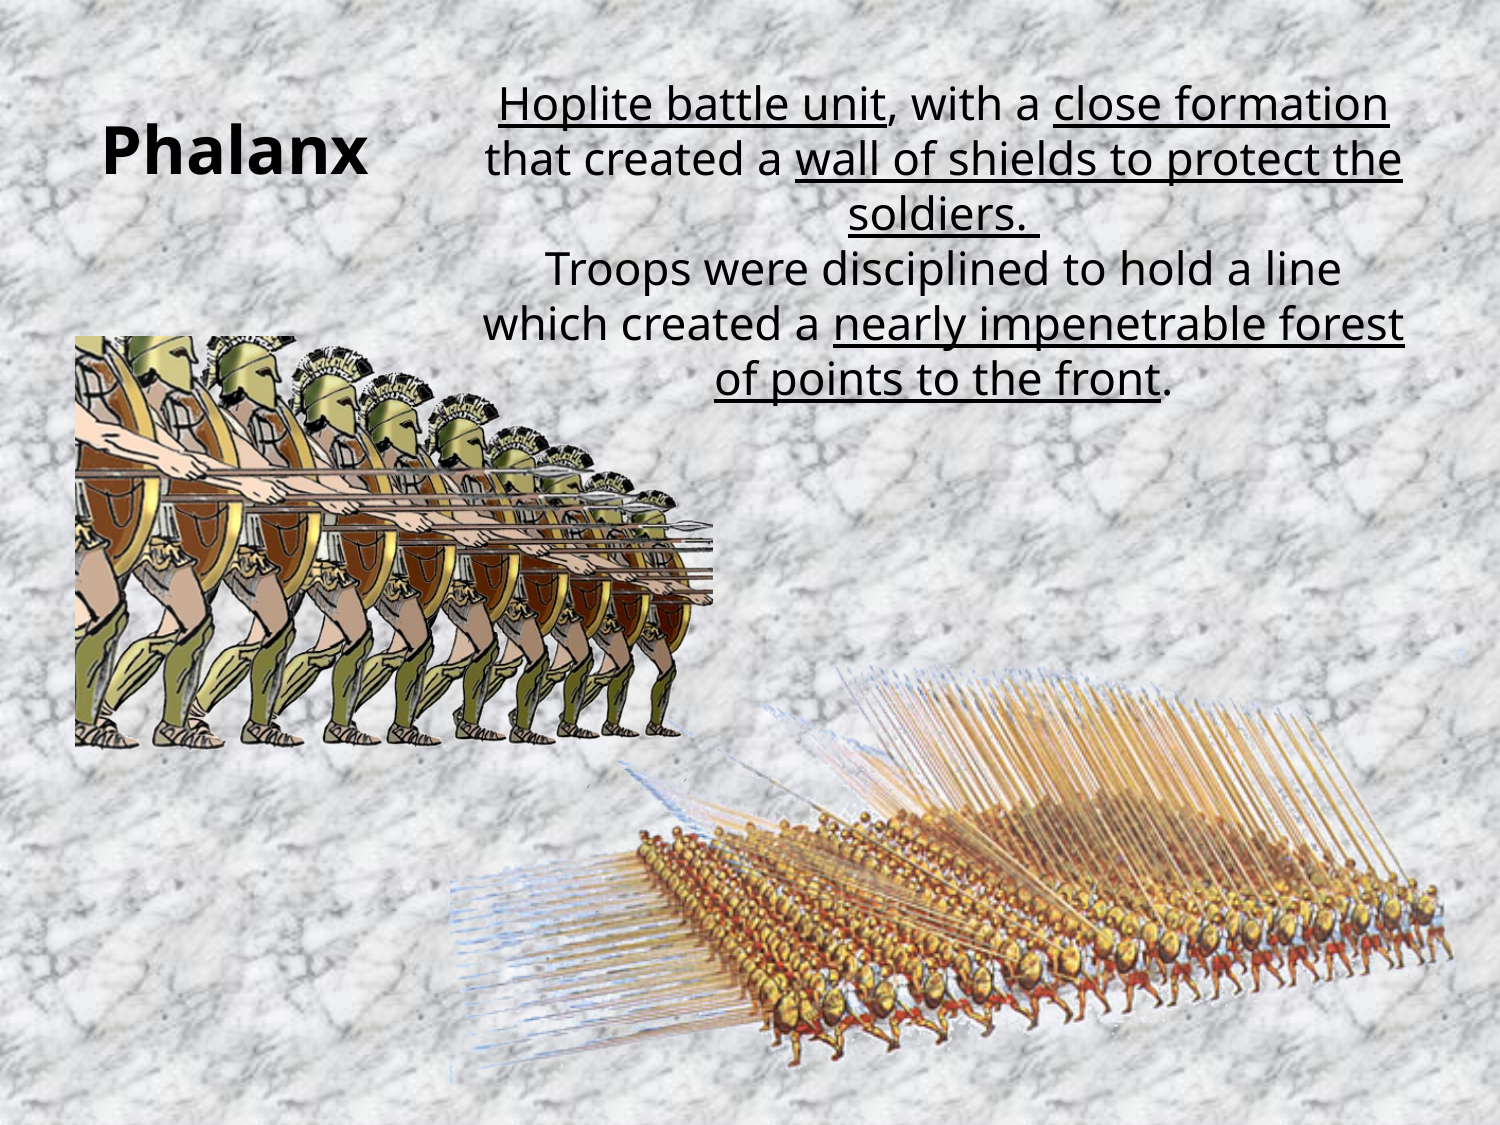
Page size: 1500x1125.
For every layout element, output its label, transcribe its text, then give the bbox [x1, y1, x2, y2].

text_box Phalanx [86, 100, 385, 195]
picture [0, 0, 1500, 1125]
text_box Hoplite battle unit, with a close formation that created a wall of shields to protect the soldiers. Troops were disciplined to hold a line which created a nearly impenetrable forest of points to the front. [462, 67, 1425, 413]
